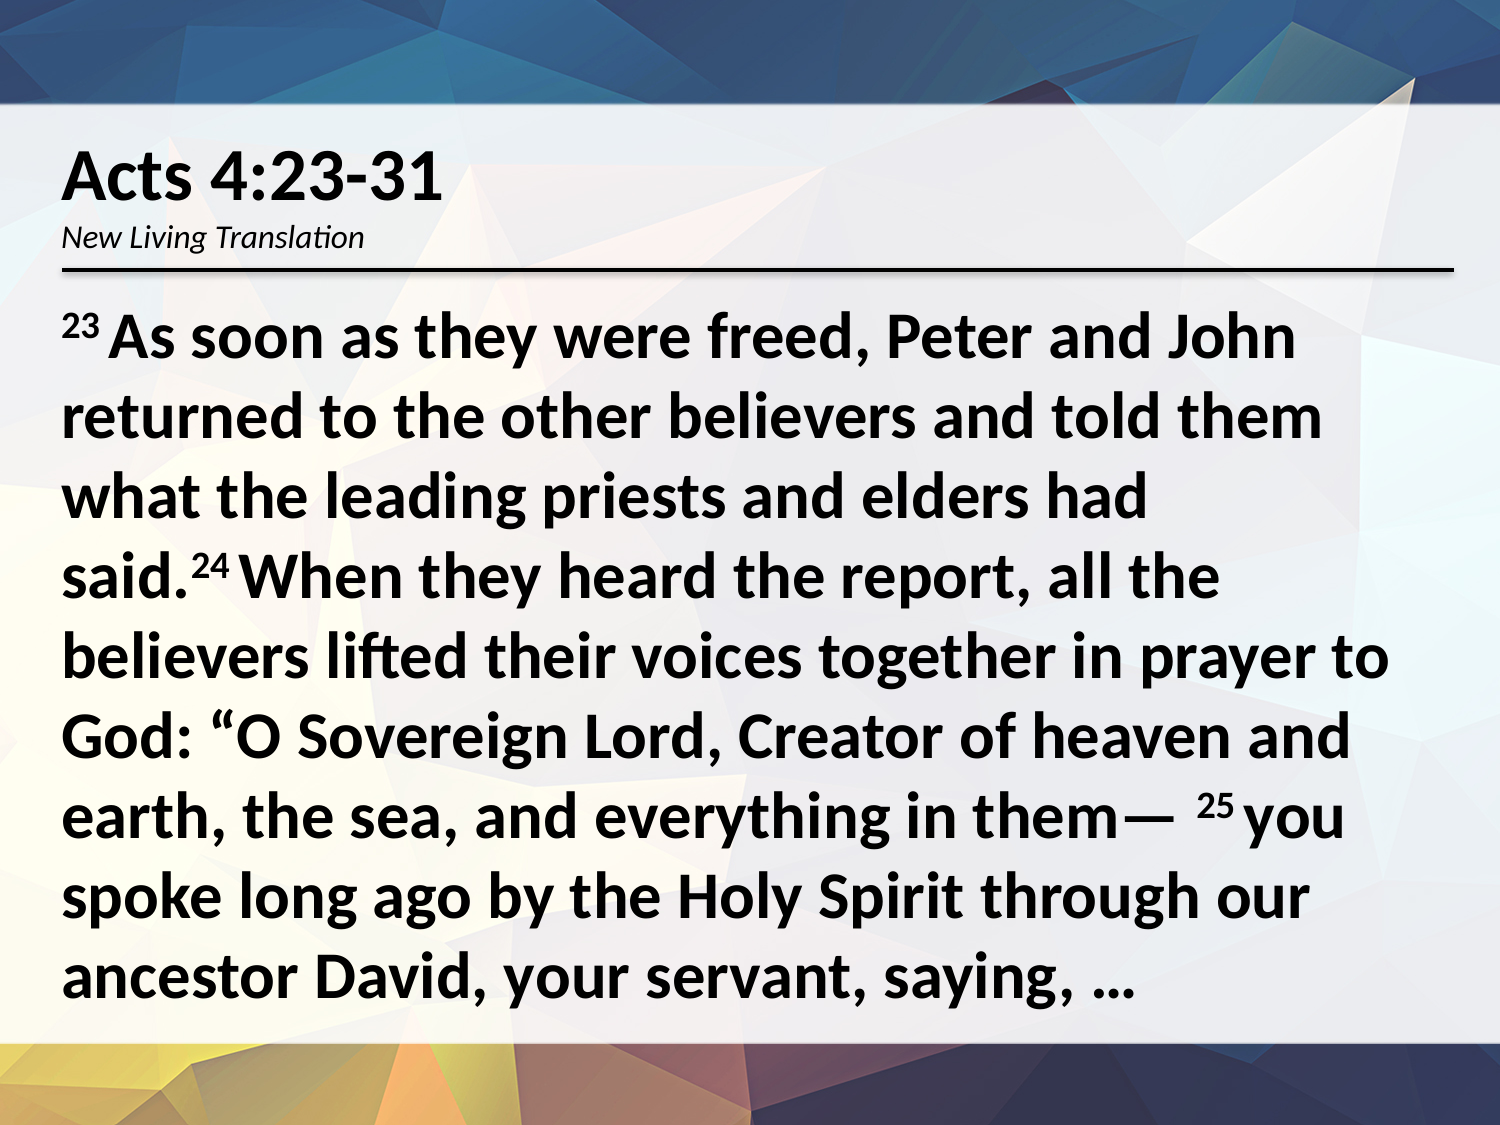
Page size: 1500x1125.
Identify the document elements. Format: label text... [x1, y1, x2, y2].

text_box 23 As soon as they were freed, Peter and John returned to the other believers and told them what the leading priests and elders had said.24 When they heard the report, all the believers lifted their voices together in prayer to God: “O Sovereign Lord, Creator of heaven and earth, the sea, and everything in them— 25 you spoke long ago by the Holy Spirit through our ancestor David, your servant, saying, … [46, 284, 1454, 1020]
picture [0, 0, 1500, 1125]
text_box Acts 4:23-31 New Living Translation [46, 118, 1454, 263]
